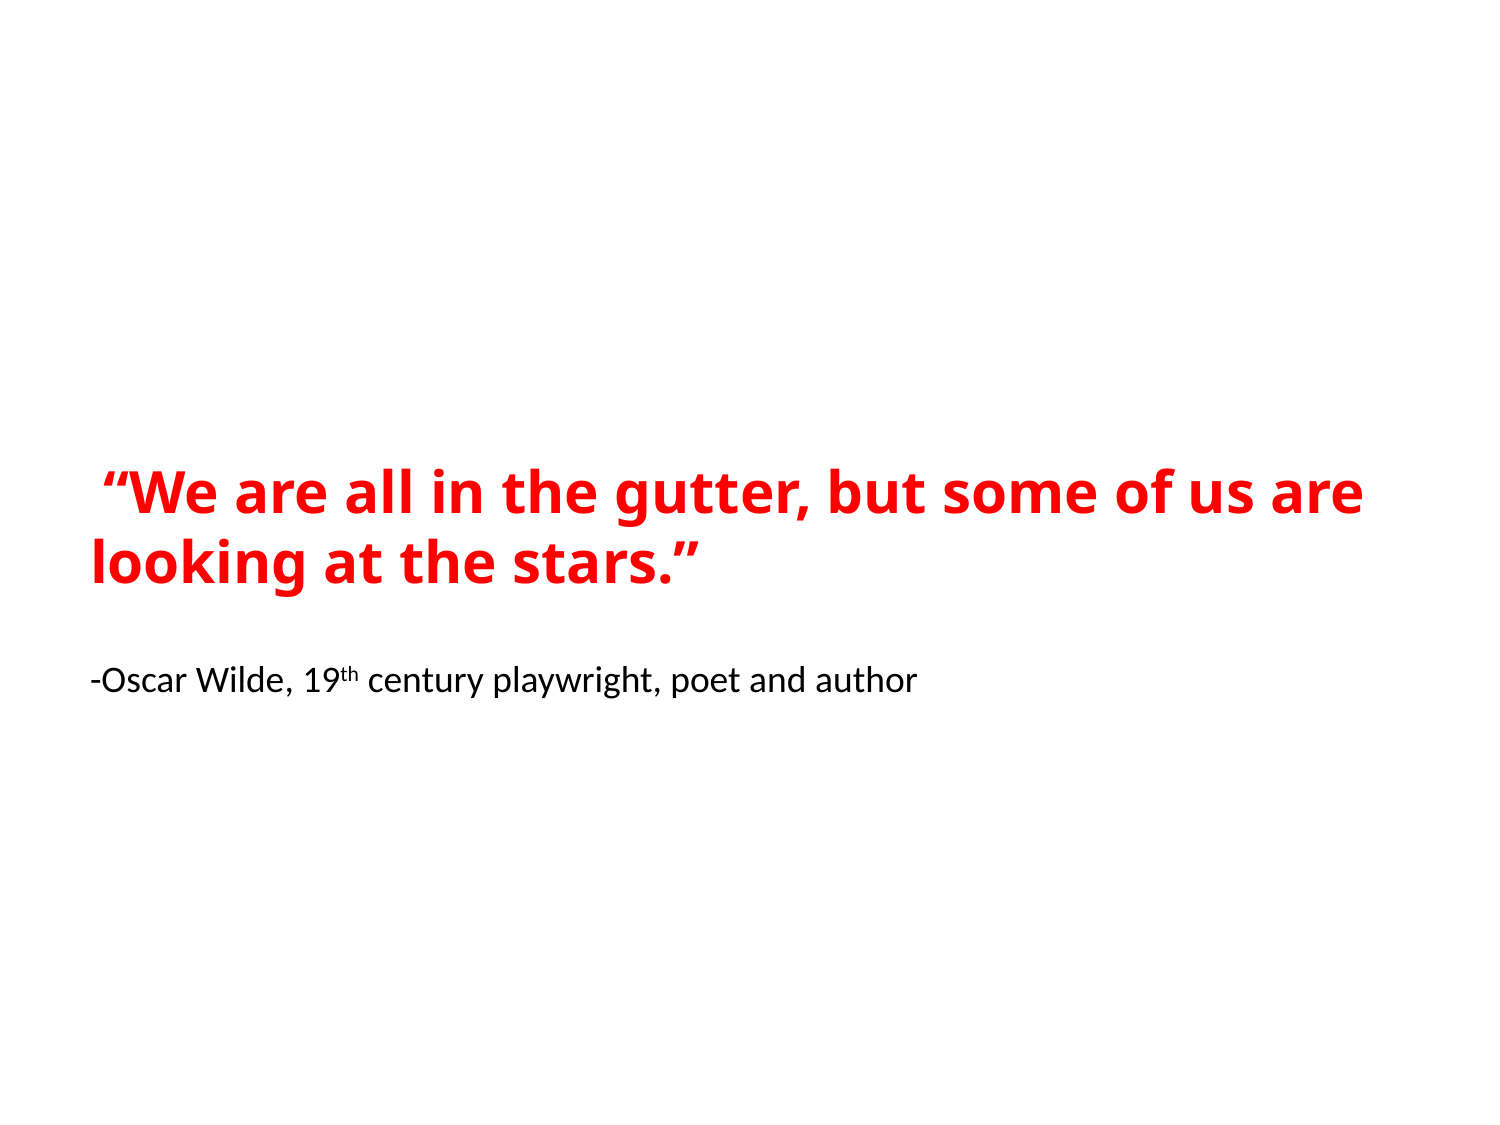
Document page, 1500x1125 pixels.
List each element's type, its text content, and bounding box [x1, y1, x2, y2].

list “We are all in the gutter, but some of us are looking at the stars.” -Oscar Wilde, 19th century playwright, poet and author [75, 262, 1425, 1005]
